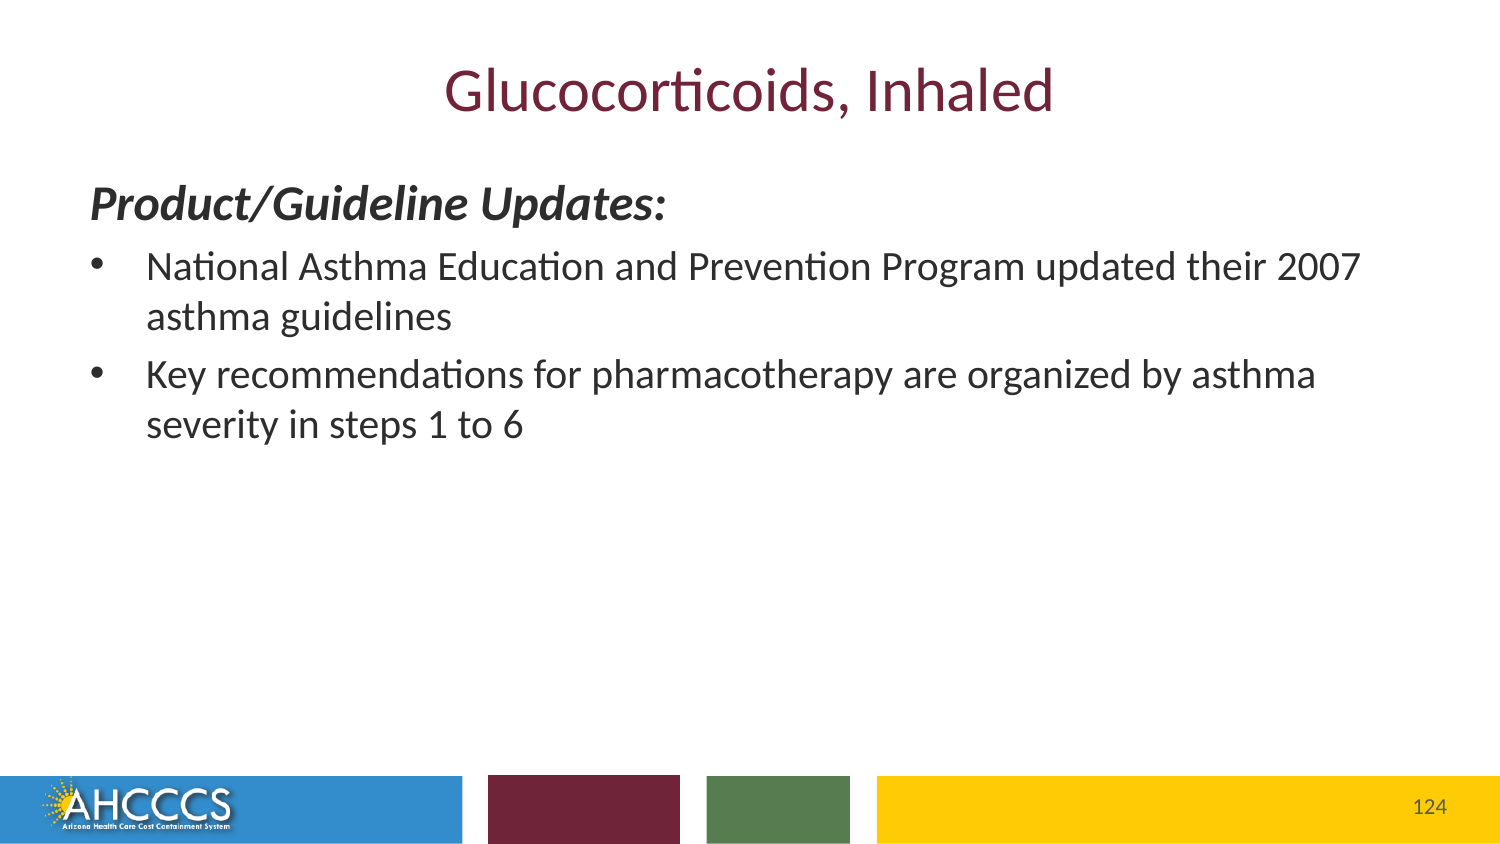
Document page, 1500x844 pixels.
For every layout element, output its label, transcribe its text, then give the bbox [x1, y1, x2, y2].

title Glucocorticoids, Inhaled [75, 22, 1425, 162]
picture [42, 776, 230, 830]
list Product/Guideline Updates: National Asthma Education and Prevention Program updated their 2007 asthma guidelines Key recommendations for pharmacotherapy are organized by asthma severity in steps 1 to 6 [75, 162, 1425, 729]
